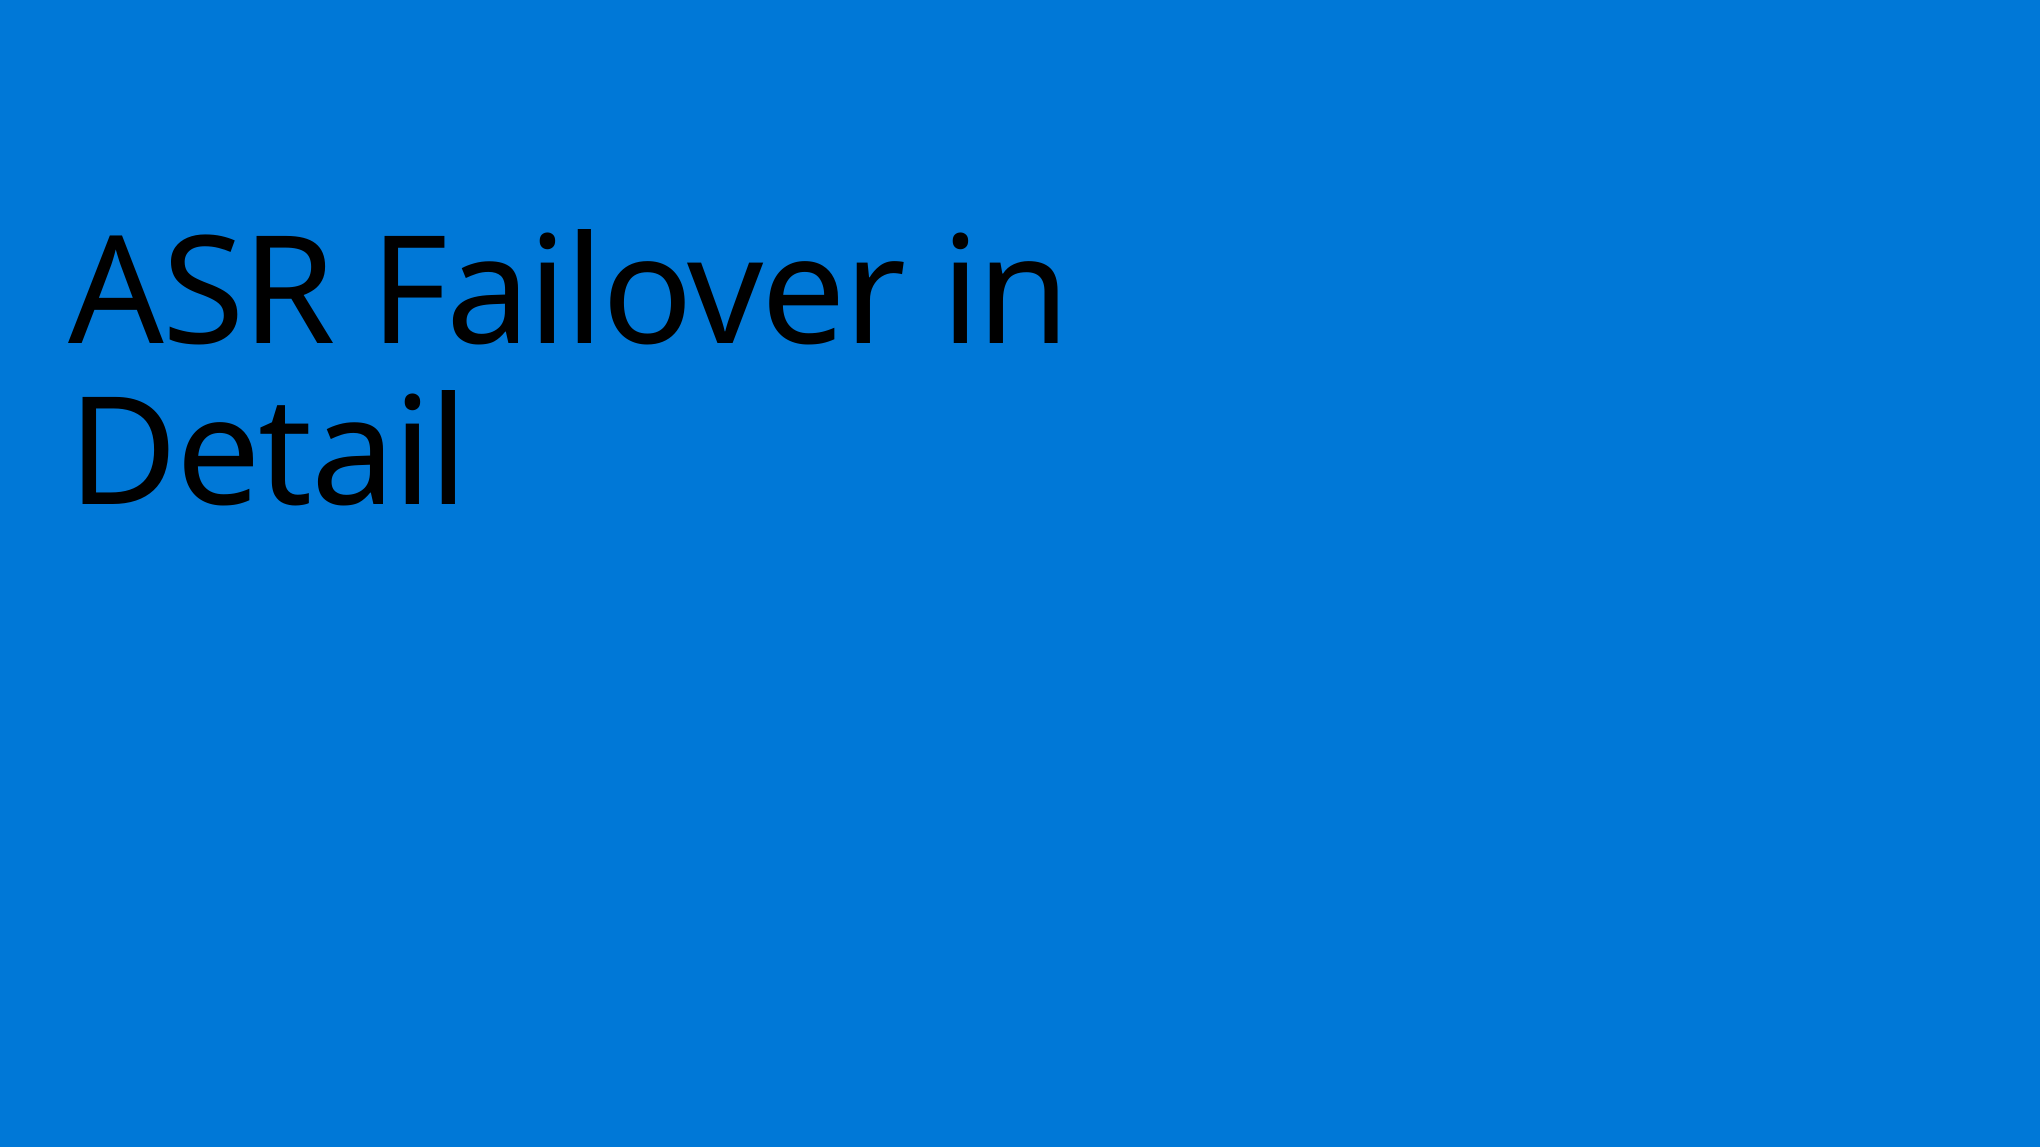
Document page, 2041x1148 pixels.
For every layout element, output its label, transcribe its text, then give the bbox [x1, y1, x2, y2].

title ASR Failover in Detail [45, 198, 1396, 393]
